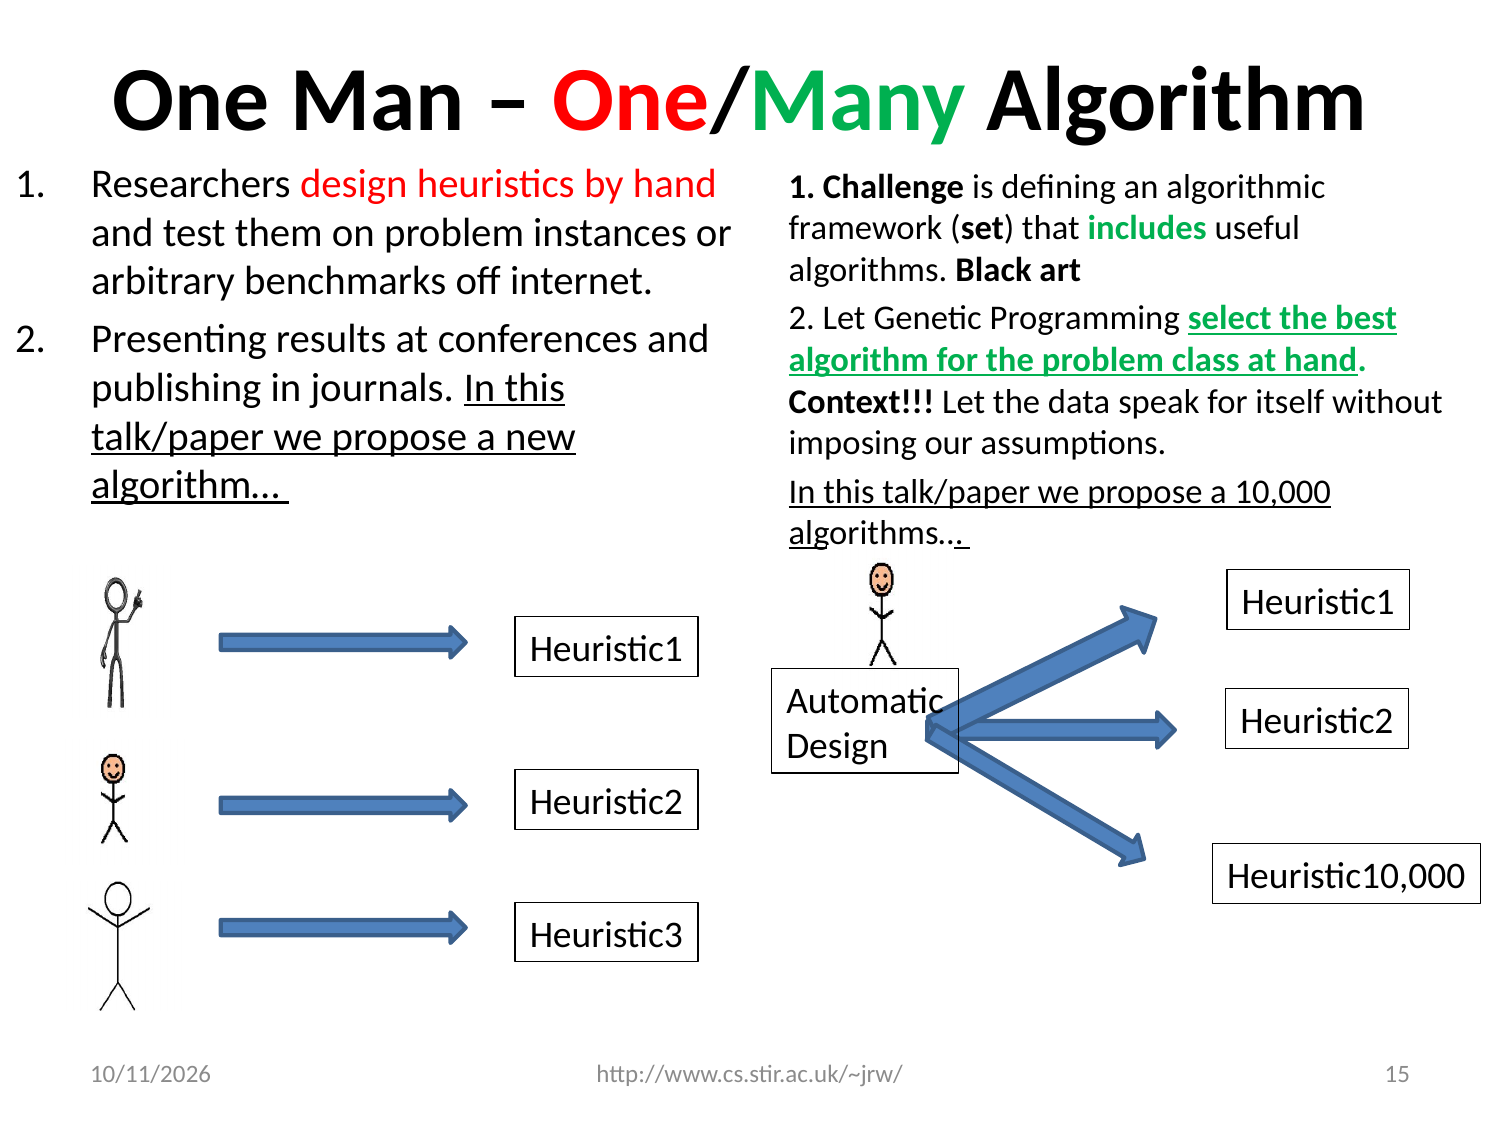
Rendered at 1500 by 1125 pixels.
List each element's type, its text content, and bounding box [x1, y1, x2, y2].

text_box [770, 545, 1483, 905]
list Researchers design heuristics by hand and test them on problem instances or arbitrary benchmarks off internet. Presenting results at conferences and publishing in journals. In this talk/paper we propose a new algorithm… [0, 149, 750, 551]
title One Man – One/Many Algorithm [64, 0, 1415, 188]
text_box 1. Challenge is defining an algorithmic framework (set) that includes useful algorithms. Black art 2. Let Genetic Programming select the best algorithm for the problem class at hand. Context!!! Let the data speak for itself without imposing our assumptions. In this talk/paper we propose a 10,000 algorithms… [773, 156, 1461, 543]
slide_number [75, 1042, 425, 1103]
footer http://www.cs.stir.ac.uk/~jrw/ [512, 1042, 988, 1103]
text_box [59, 565, 699, 1011]
slide_number 15 [1074, 1042, 1425, 1103]
